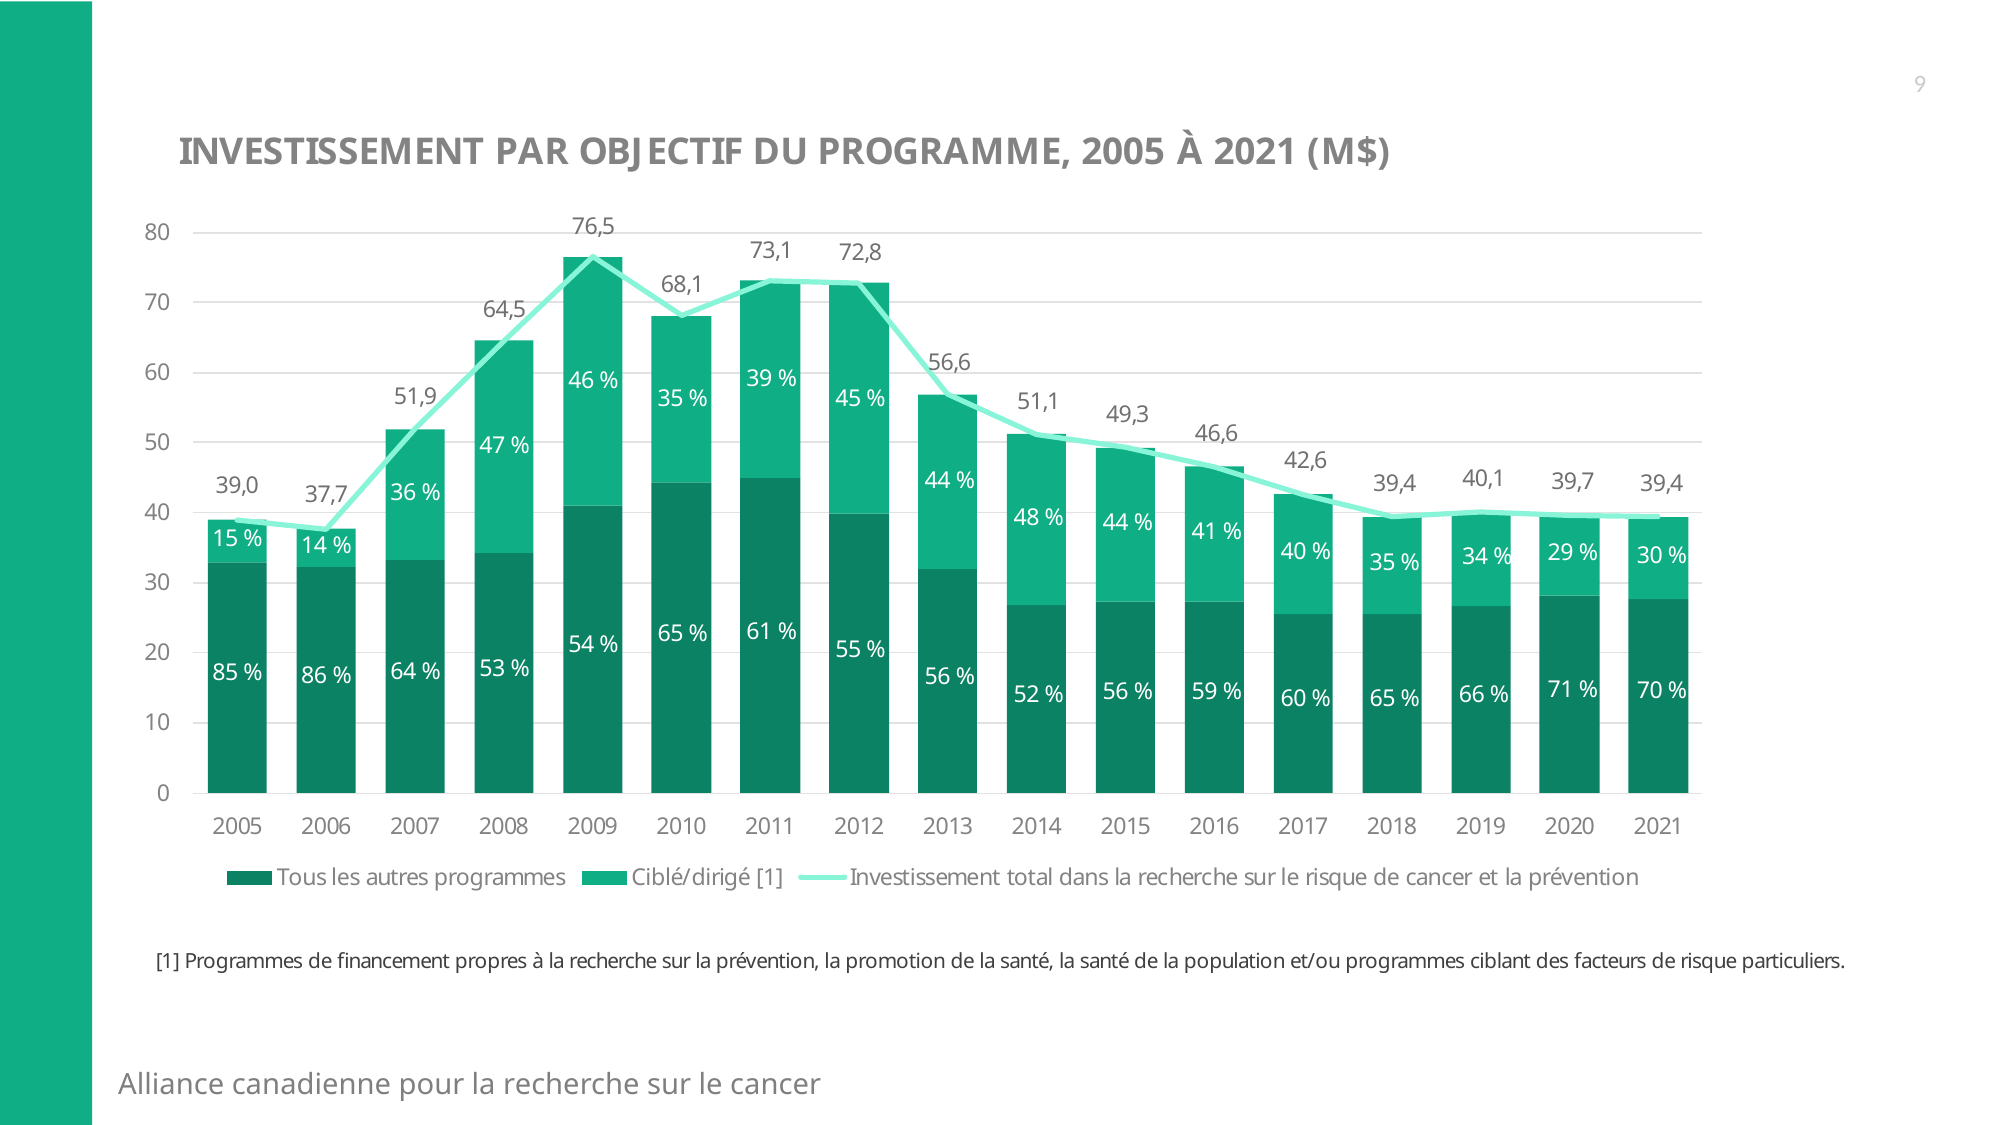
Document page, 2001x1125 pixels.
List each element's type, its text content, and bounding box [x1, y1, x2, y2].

picture [93, 112, 1856, 1023]
slide_number 9 [1491, 52, 1942, 113]
